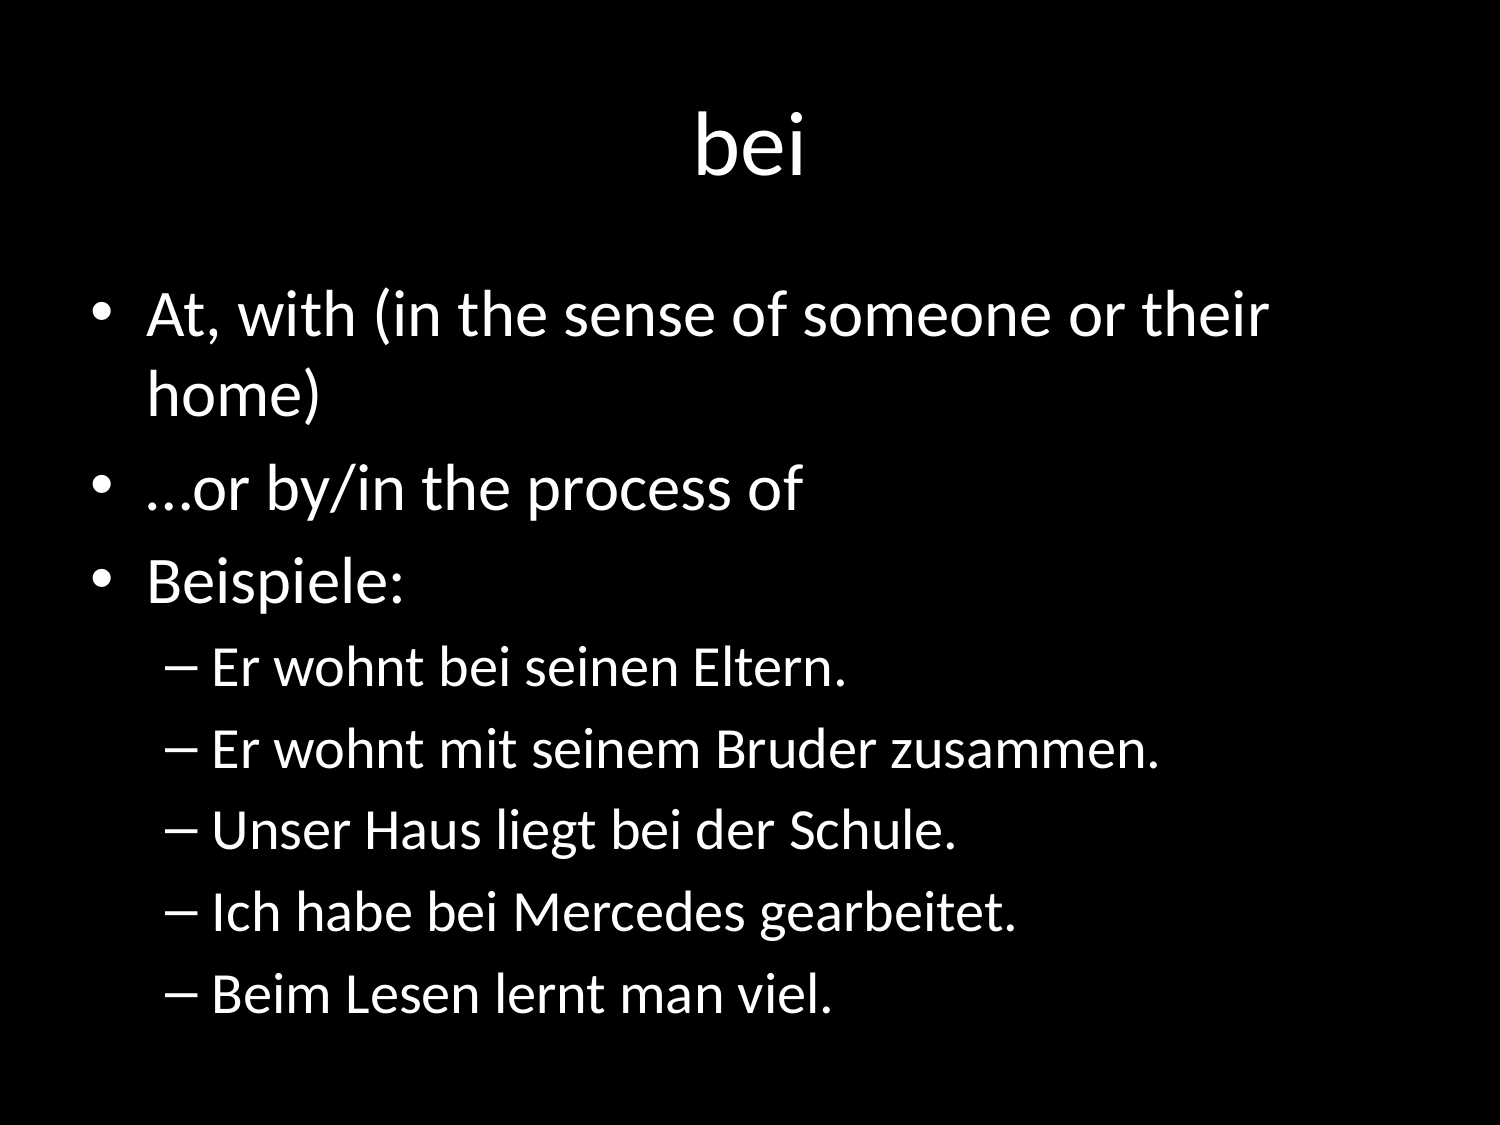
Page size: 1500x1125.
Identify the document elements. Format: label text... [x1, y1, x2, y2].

title bei [75, 45, 1425, 233]
list At, with (in the sense of someone or their home) …or by/in the process of Beispiele: Er wohnt bei seinen Eltern. Er wohnt mit seinem Bruder zusammen. Unser Haus liegt bei der Schule. Ich habe bei Mercedes gearbeitet. Beim Lesen lernt man viel. [75, 262, 1425, 1078]
